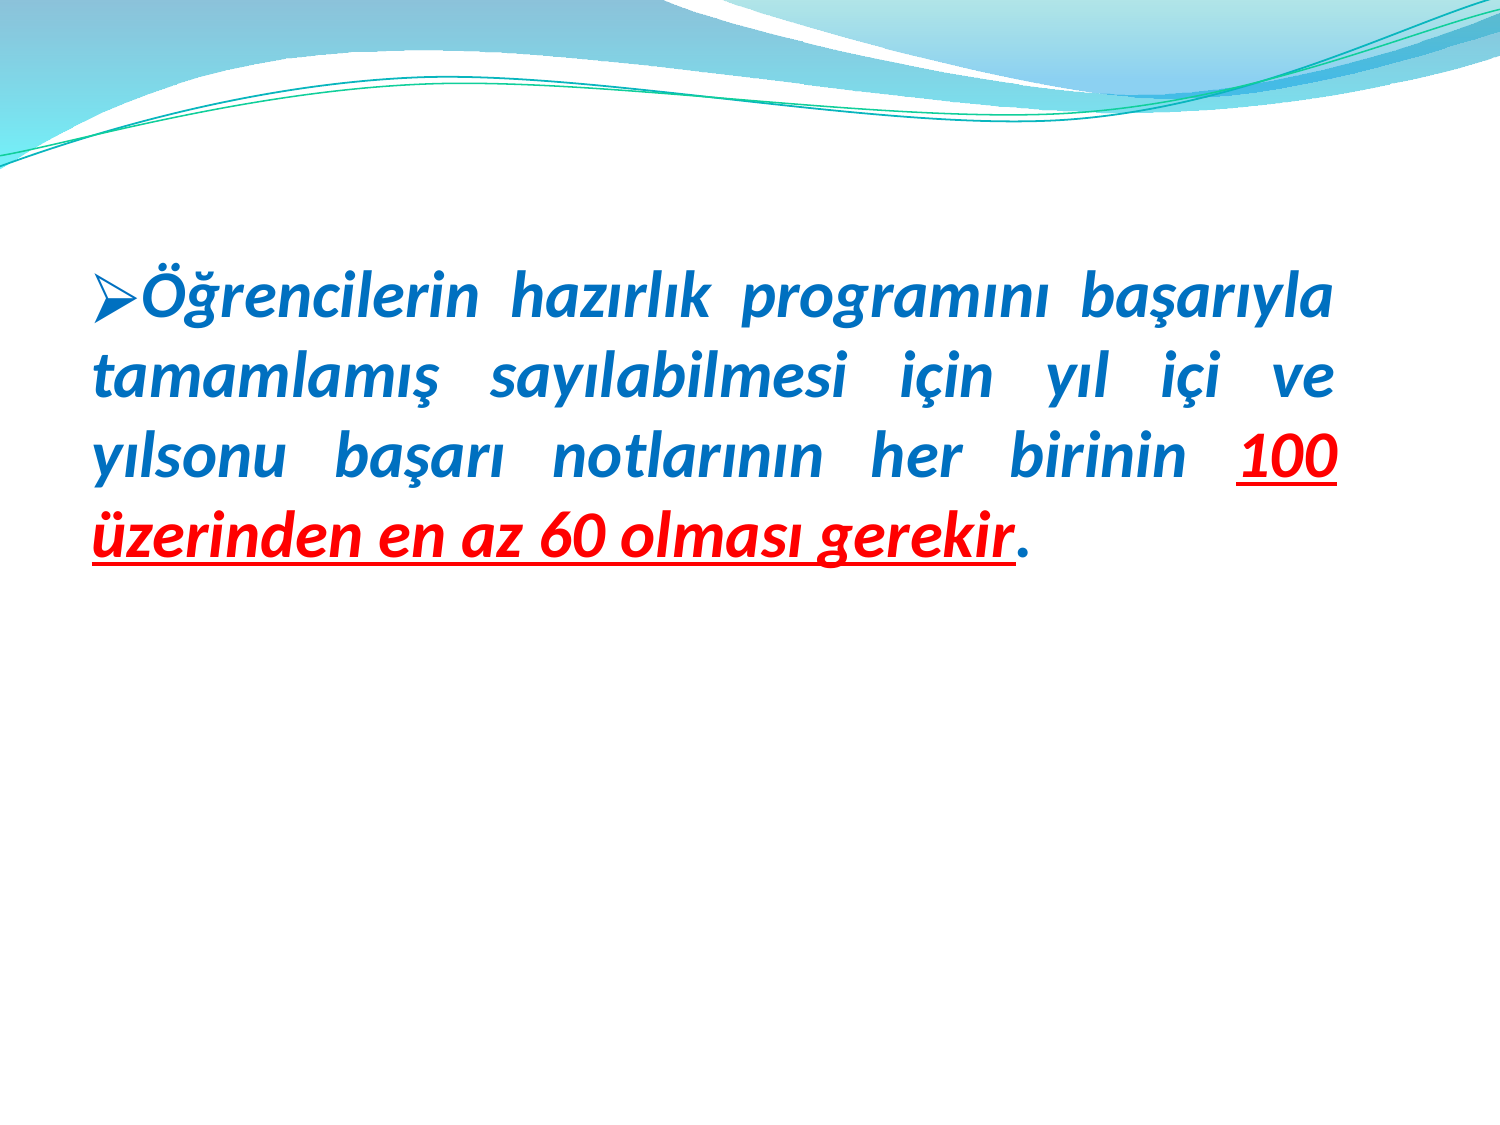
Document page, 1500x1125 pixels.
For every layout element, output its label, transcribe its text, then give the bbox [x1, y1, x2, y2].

text_box Öğrencilerin hazırlık programını başarıyla tamamlamış sayılabilmesi için yıl içi ve yılsonu başarı notlarının her birinin 100 üzerinden en az 60 olması gerekir. [76, 243, 1353, 579]
